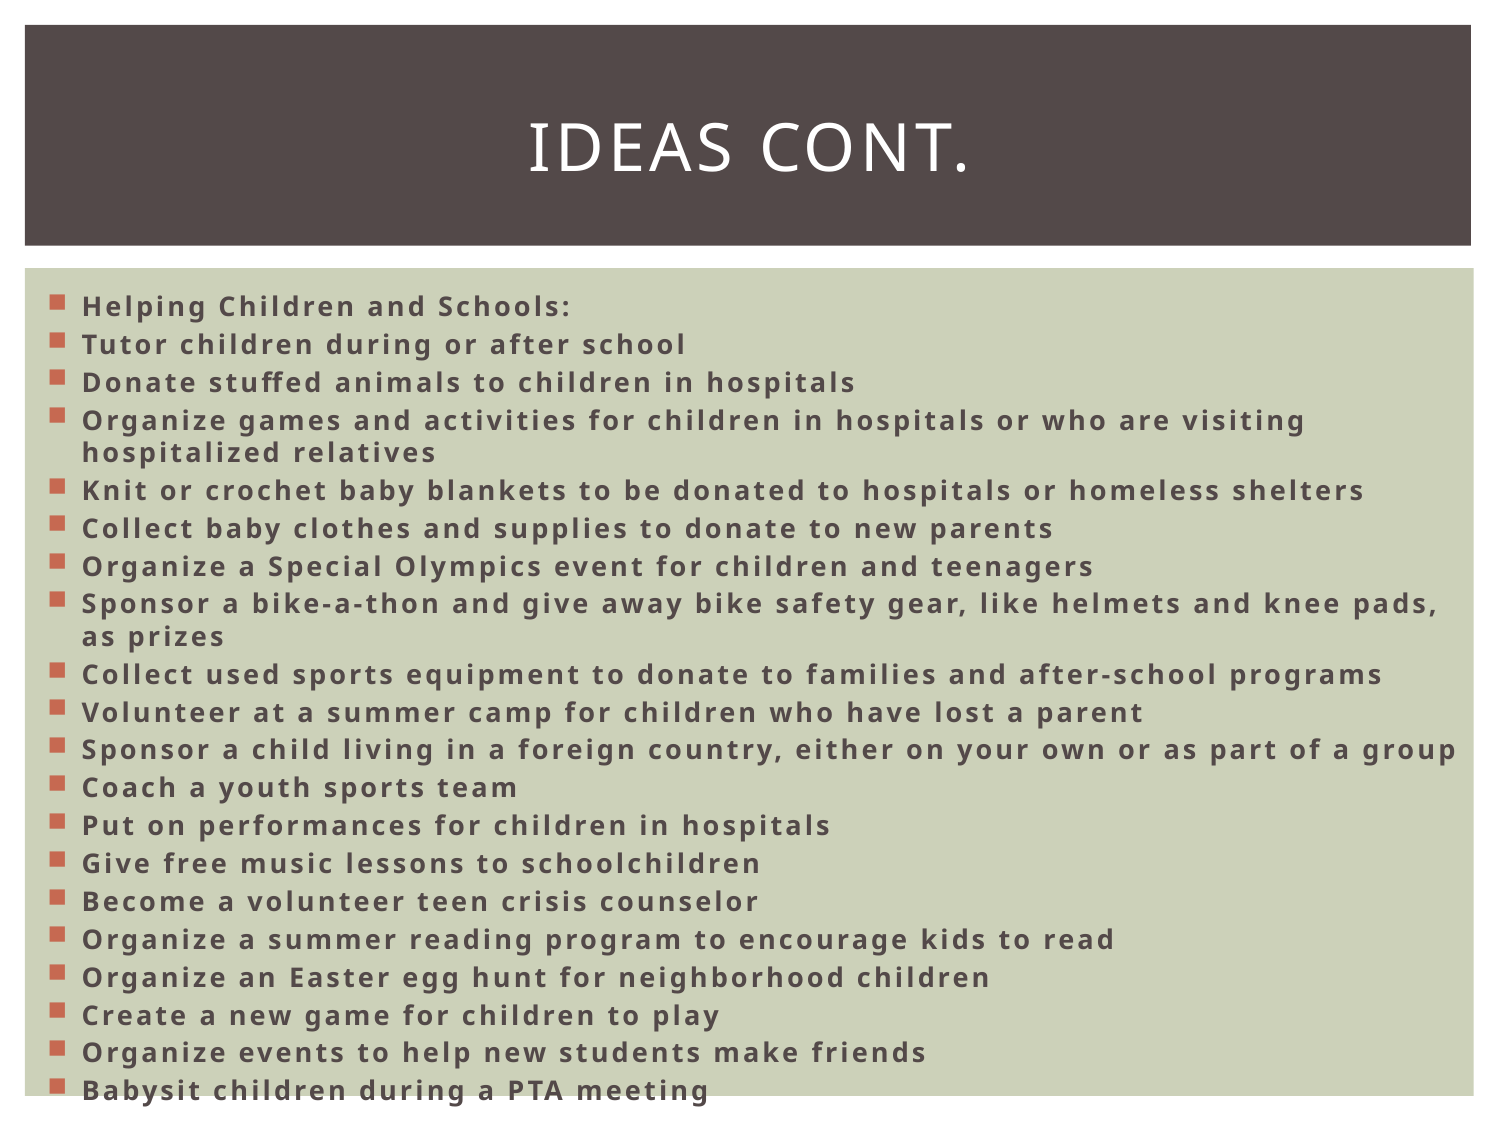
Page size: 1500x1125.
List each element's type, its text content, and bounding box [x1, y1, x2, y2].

list Helping Children and Schools: Tutor children during or after school Donate stuffed animals to children in hospitals Organize games and activities for children in hospitals or who are visiting hospitalized relatives Knit or crochet baby blankets to be donated to hospitals or homeless shelters Collect baby clothes and supplies to donate to new parents Organize a Special Olympics event for children and teenagers Sponsor a bike-a-thon and give away bike safety gear, like helmets and knee pads, as prizes Collect used sports equipment to donate to families and after-school programs Volunteer at a summer camp for children who have lost a parent Sponsor a child living in a foreign country, either on your own or as part of a group Coach a youth sports team Put on performances for children in hospitals Give free music lessons to schoolchildren Become a volunteer teen crisis counselor Organize a summer reading program to encourage kids to read Organize an Easter egg hunt for neighborhood children Create a new game for children to play Organize events to help new students make friends Babysit children during a PTA meeting [24, 281, 1488, 1125]
title IDEAS CONT. [62, 58, 1438, 232]
